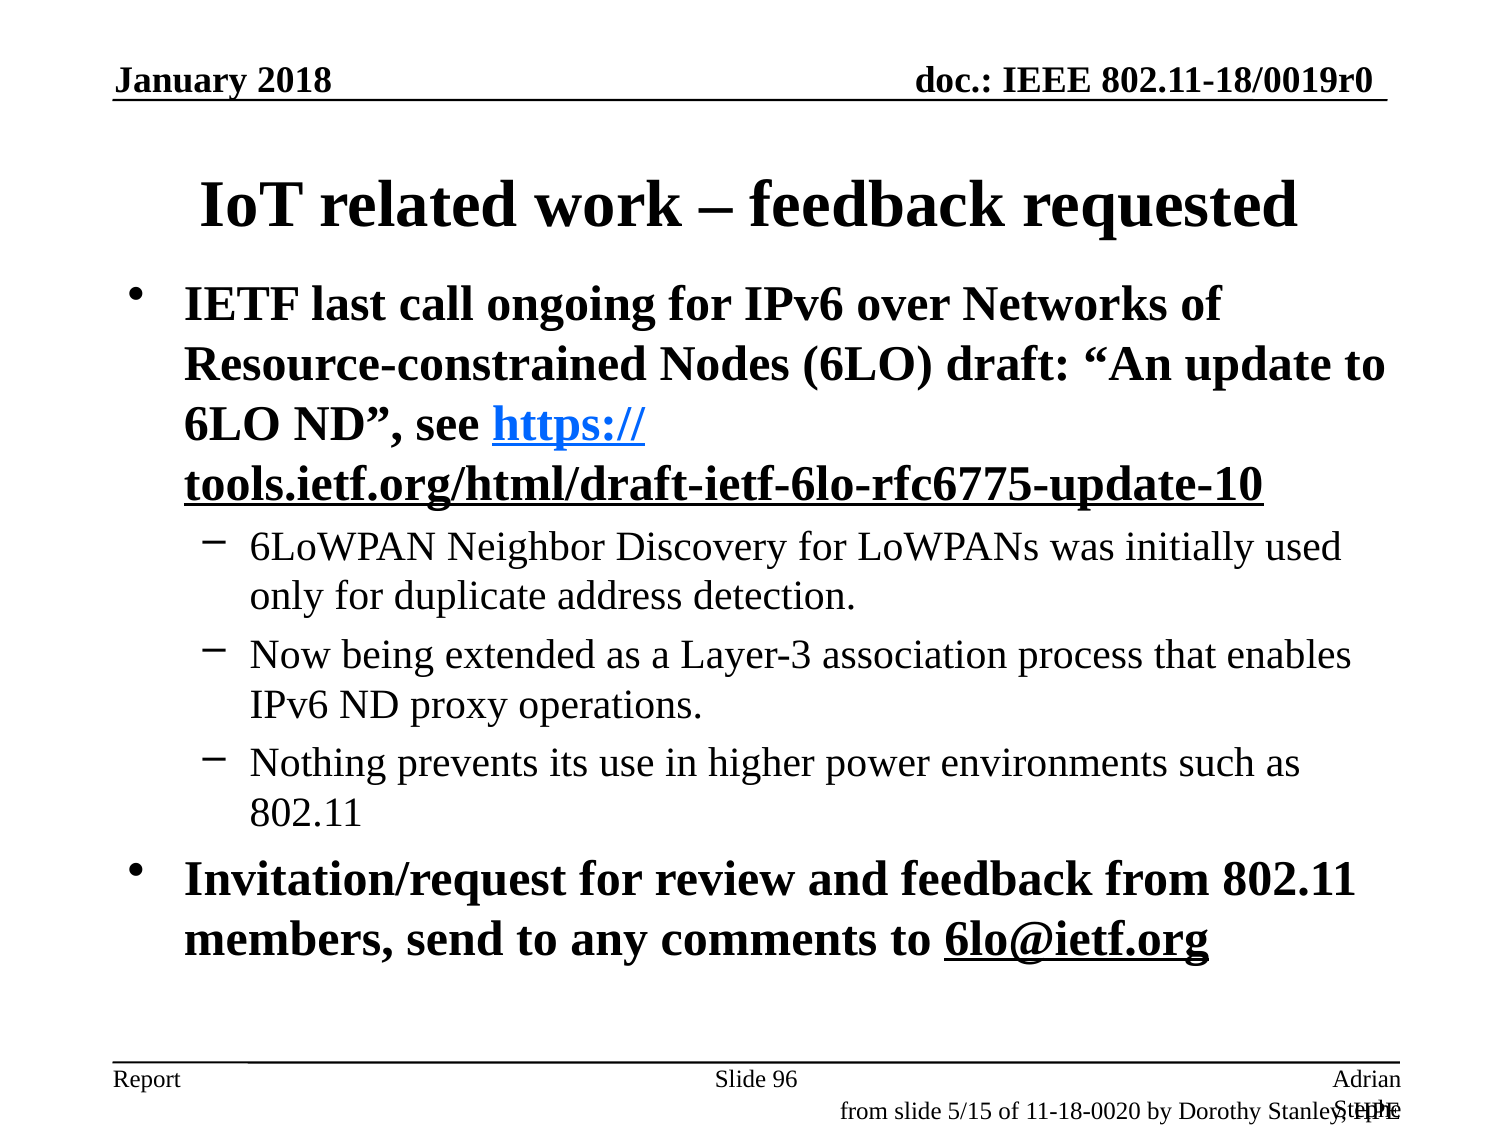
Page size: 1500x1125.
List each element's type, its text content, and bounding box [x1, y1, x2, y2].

list IETF last call ongoing for IPv6 over Networks of Resource-constrained Nodes (6LO) draft: “An update to 6LO ND”, see https://tools.ietf.org/html/draft-ietf-6lo-rfc6775-update-10 6LoWPAN Neighbor Discovery for LoWPANs was initially used only for duplicate address detection. Now being extended as a Layer-3 association process that enables IPv6 ND proxy operations. Nothing prevents its use in higher power environments such as 802.11 Invitation/request for review and feedback from 802.11 members, send to any comments to 6lo@ietf.org [112, 262, 1425, 1038]
text_box from slide 5/15 of 11-18-0020 by Dorothy Stanley, HPE [343, 1087, 1417, 1125]
slide_number Slide 96 [711, 1061, 801, 1093]
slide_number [114, 54, 374, 101]
footer Adrian Stephens, Intel Corporation [1324, 1061, 1402, 1087]
title IoT related work – feedback requested [112, 112, 1388, 262]
